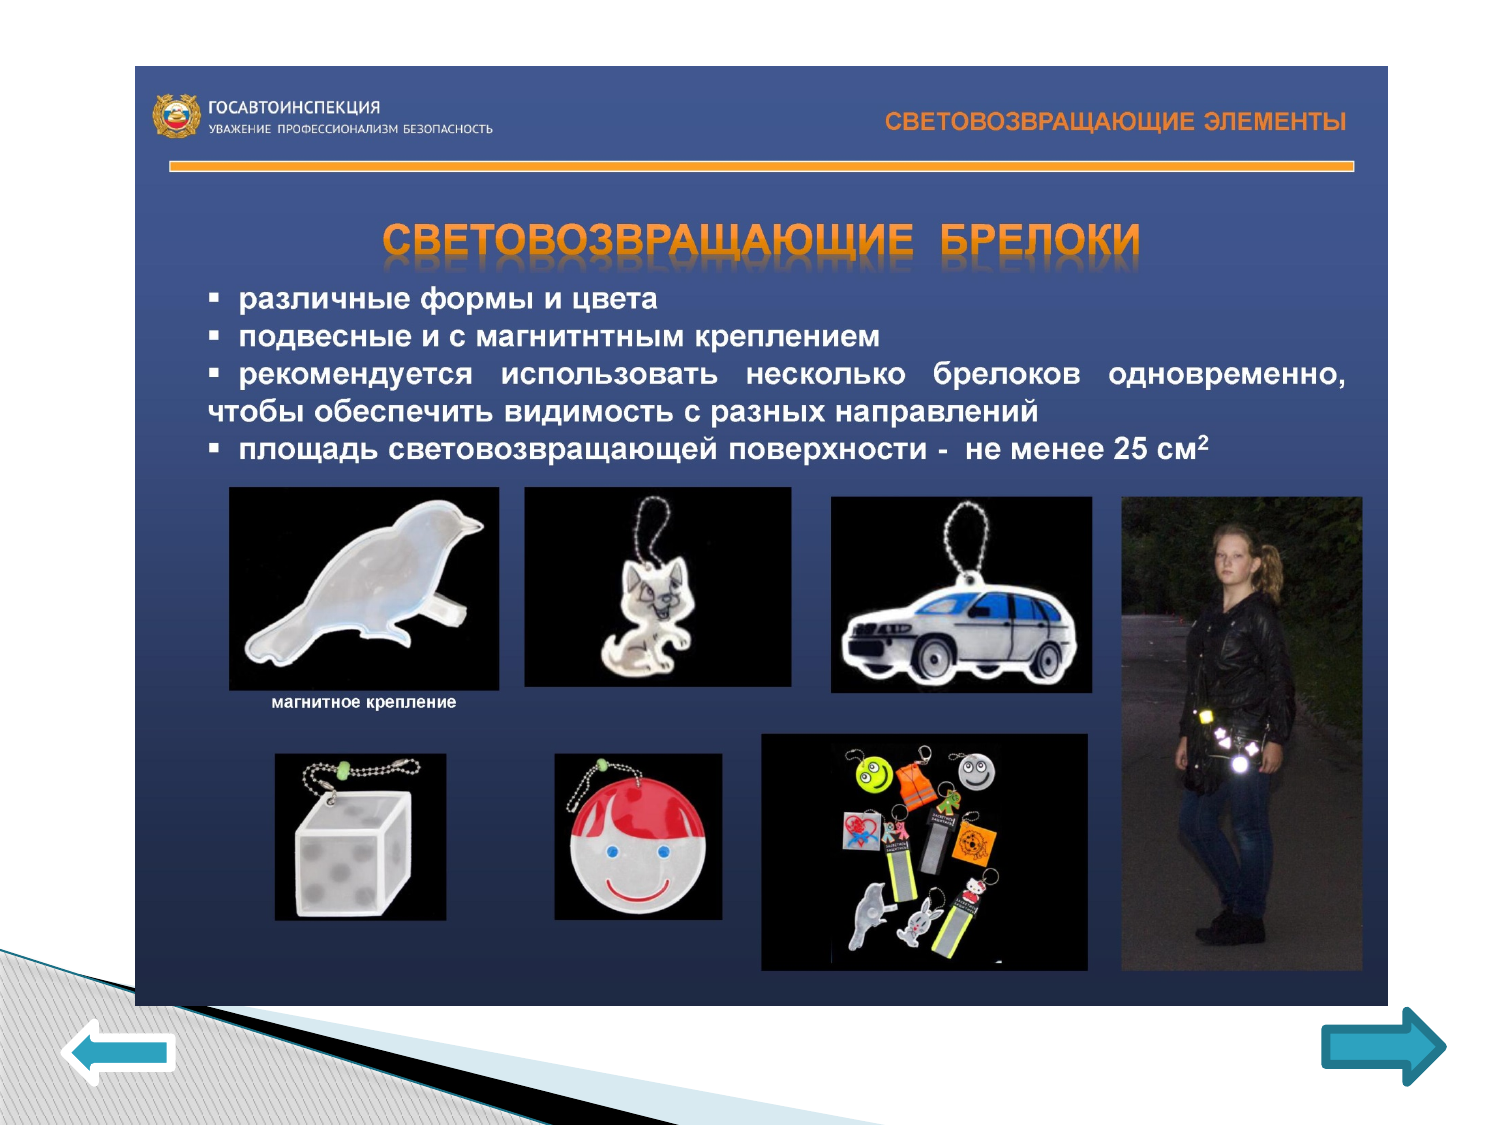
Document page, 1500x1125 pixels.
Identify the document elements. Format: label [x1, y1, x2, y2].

text_box [1321, 1006, 1447, 1087]
text_box [60, 1018, 176, 1087]
picture [135, 66, 1389, 1006]
